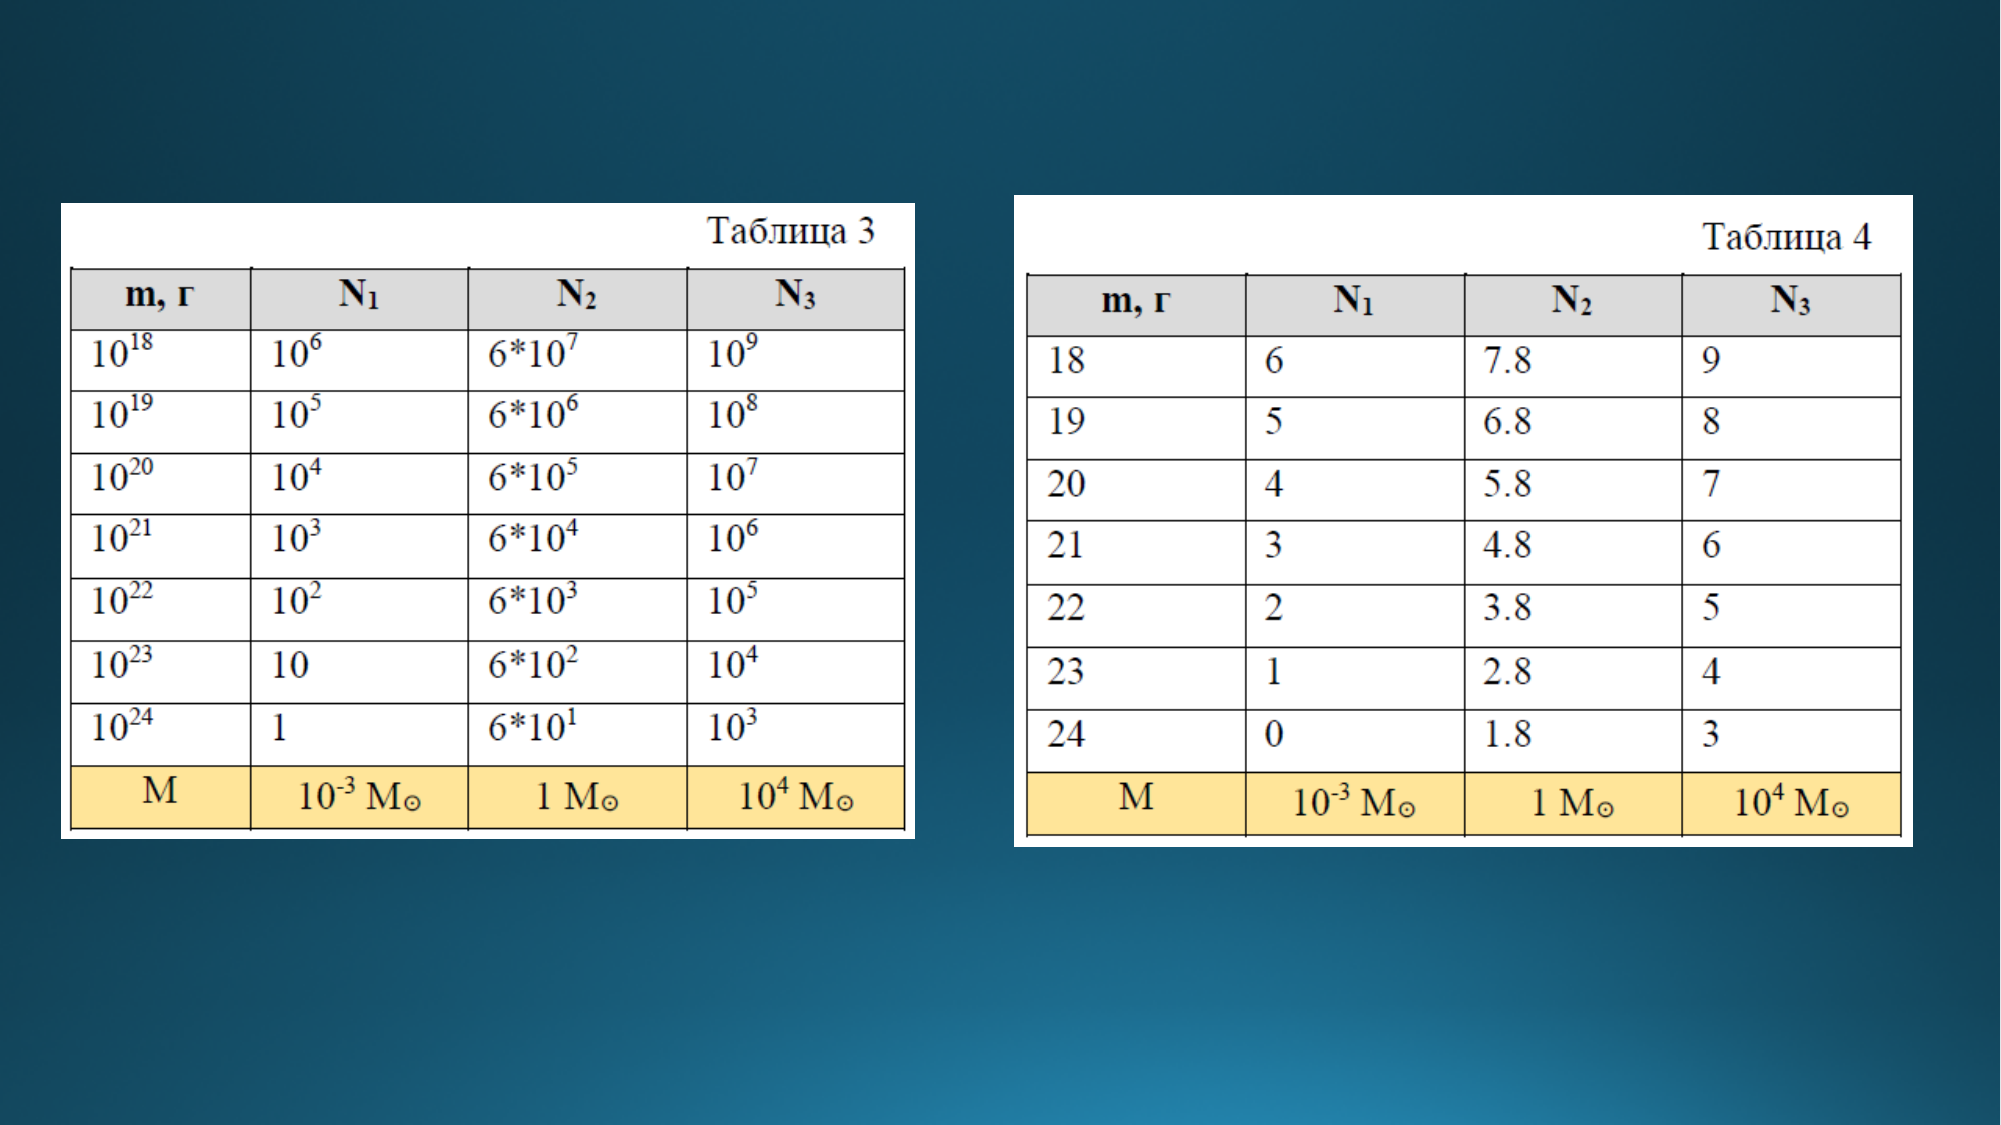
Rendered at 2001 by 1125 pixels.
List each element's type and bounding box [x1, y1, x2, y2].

picture [0, 0, 2001, 1125]
list [61, 202, 915, 840]
